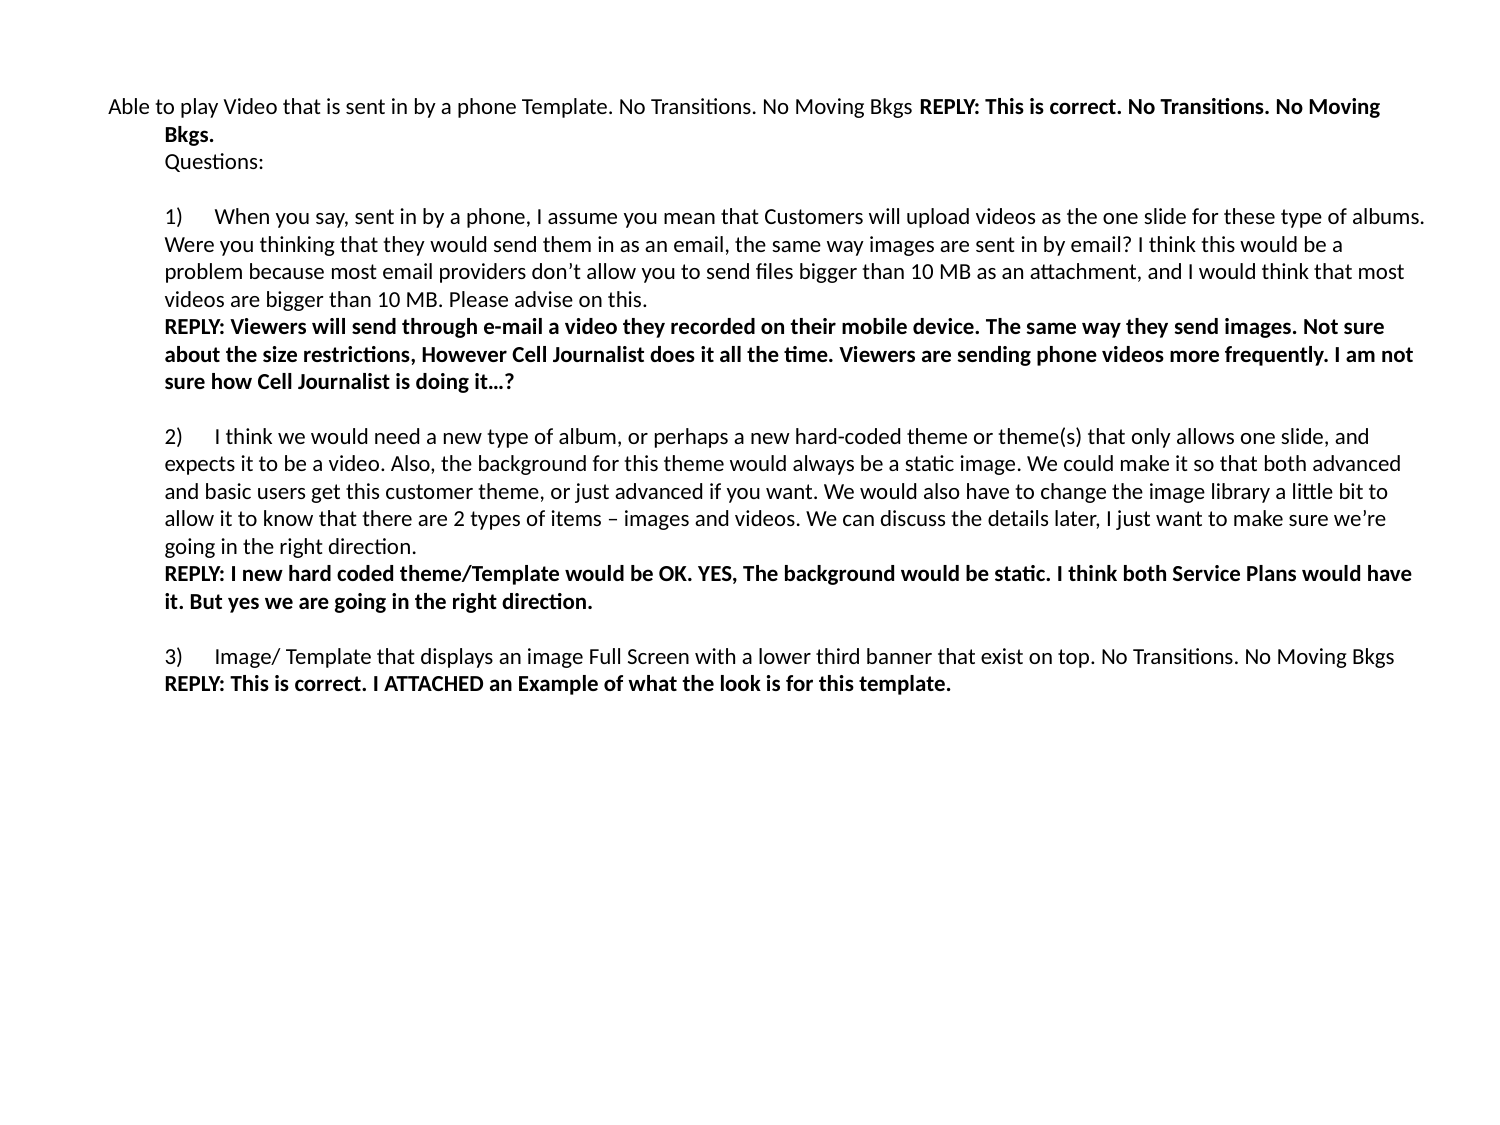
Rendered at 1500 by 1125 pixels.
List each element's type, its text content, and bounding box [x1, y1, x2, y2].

title Able to play Video that is sent in by a phone Template. No Transitions. No Moving Bkgs REPLY: This is correct. No Transitions. No Moving Bkgs. Questions: 1) When you say, sent in by a phone, I assume you mean that Customers will upload videos as the one slide for these type of albums. Were you thinking that they would send them in as an email, the same way images are sent in by email? I think this would be a problem because most email providers don’t allow you to send files bigger than 10 MB as an attachment, and I would think that most videos are bigger than 10 MB. Please advise on this. REPLY: Viewers will send through e-mail a video they recorded on their mobile device. The same way they send images. Not sure about the size restrictions, However Cell Journalist does it all the time. Viewers are sending phone videos more frequently. I am not sure how Cell Journalist is doing it…? 2) I think we would need a new type of album, or perhaps a new hard-coded theme or theme(s) that only allows one slide, and expects it to be a video. Also, the background for this theme would always be a static image. We could make it so that both advanced and basic users get this customer theme, or just advanced if you want. We would also have to change the image library a little bit to allow it to know that there are 2 types of items – images and videos. We can discuss the details later, I just want to make sure we’re going in the right direction. REPLY: I new hard coded theme/Template would be OK. YES, The background would be static. I think both Service Plans would have it. But yes we are going in the right direction. 3) Image/ Template that displays an image Full Screen with a lower third banner that exist on top. No Transitions. No Moving Bkgs REPLY: This is correct. I ATTACHED an Example of what the look is for this template. [93, 84, 1444, 866]
